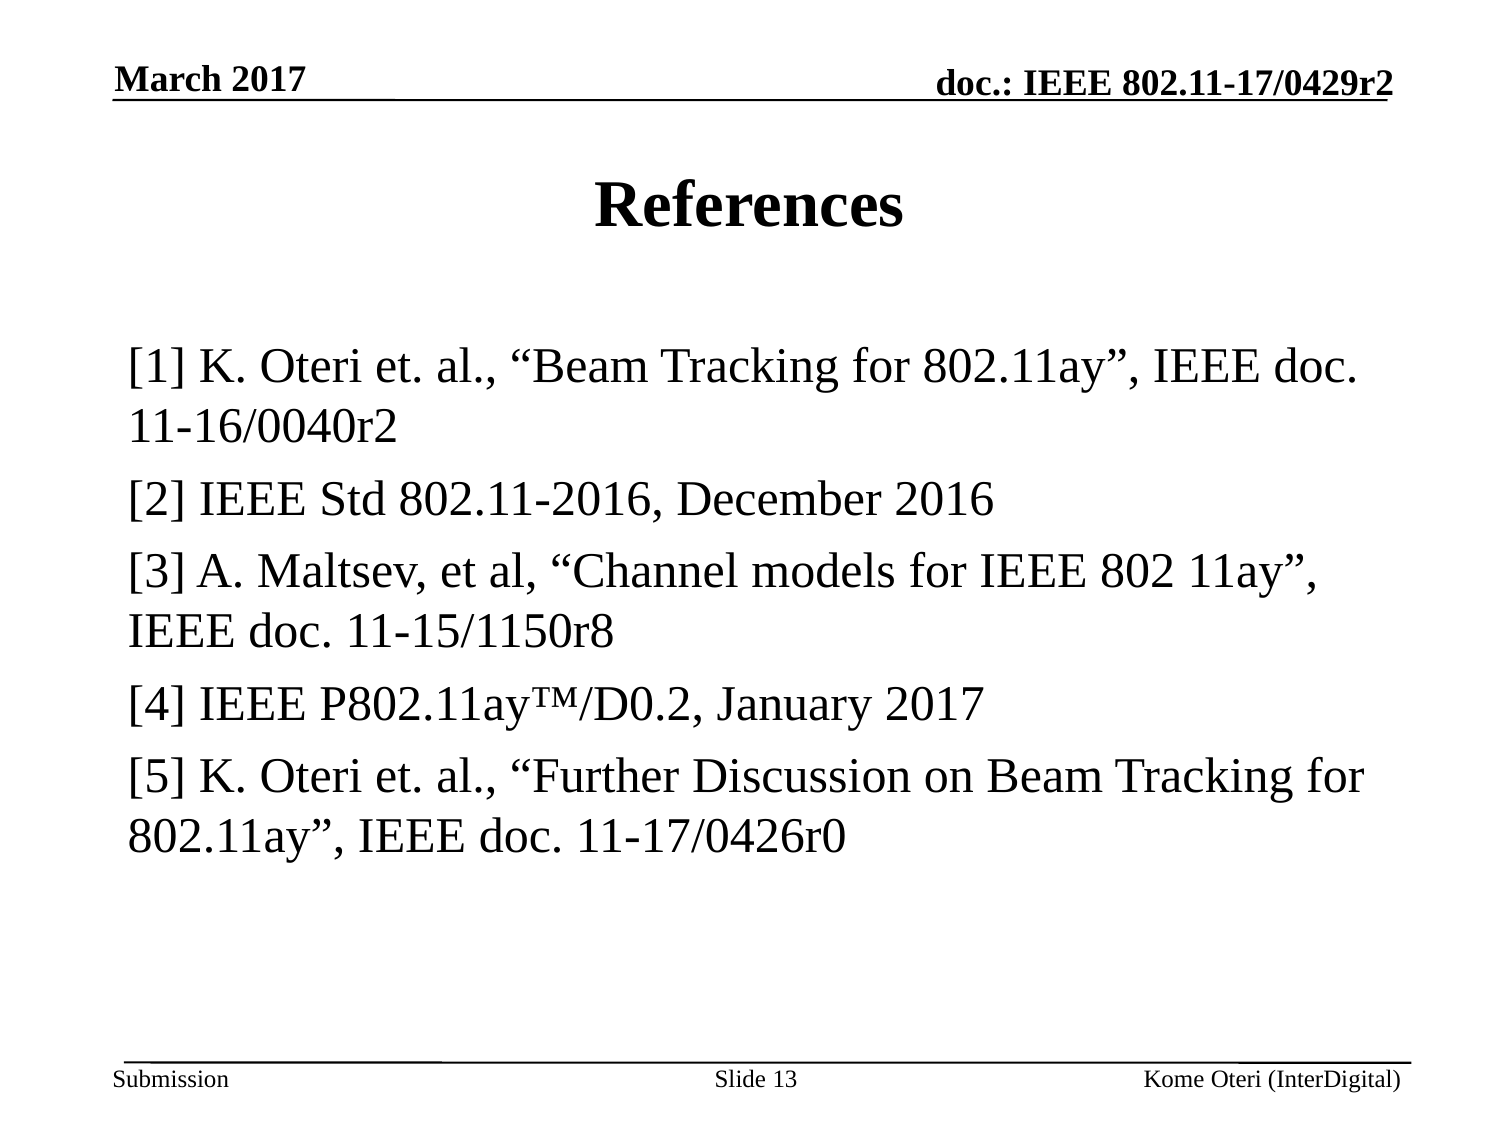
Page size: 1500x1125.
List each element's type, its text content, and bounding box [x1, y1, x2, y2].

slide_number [114, 54, 423, 100]
slide_number Slide 13 [712, 1061, 800, 1123]
title References [112, 112, 1388, 288]
footer Kome Oteri (InterDigital) [878, 1061, 1402, 1093]
list [1] K. Oteri et. al., “Beam Tracking for 802.11ay”, IEEE doc. 11-16/0040r2 [2] IEEE Std 802.11-2016, December 2016 [3] A. Maltsev, et al, “Channel models for IEEE 802 11ay”, IEEE doc. 11-15/1150r8 [4] IEEE P802.11ay™/D0.2, January 2017 [5] K. Oteri et. al., “Further Discussion on Beam Tracking for 802.11ay”, IEEE doc. 11-17/0426r0 [112, 324, 1388, 1000]
